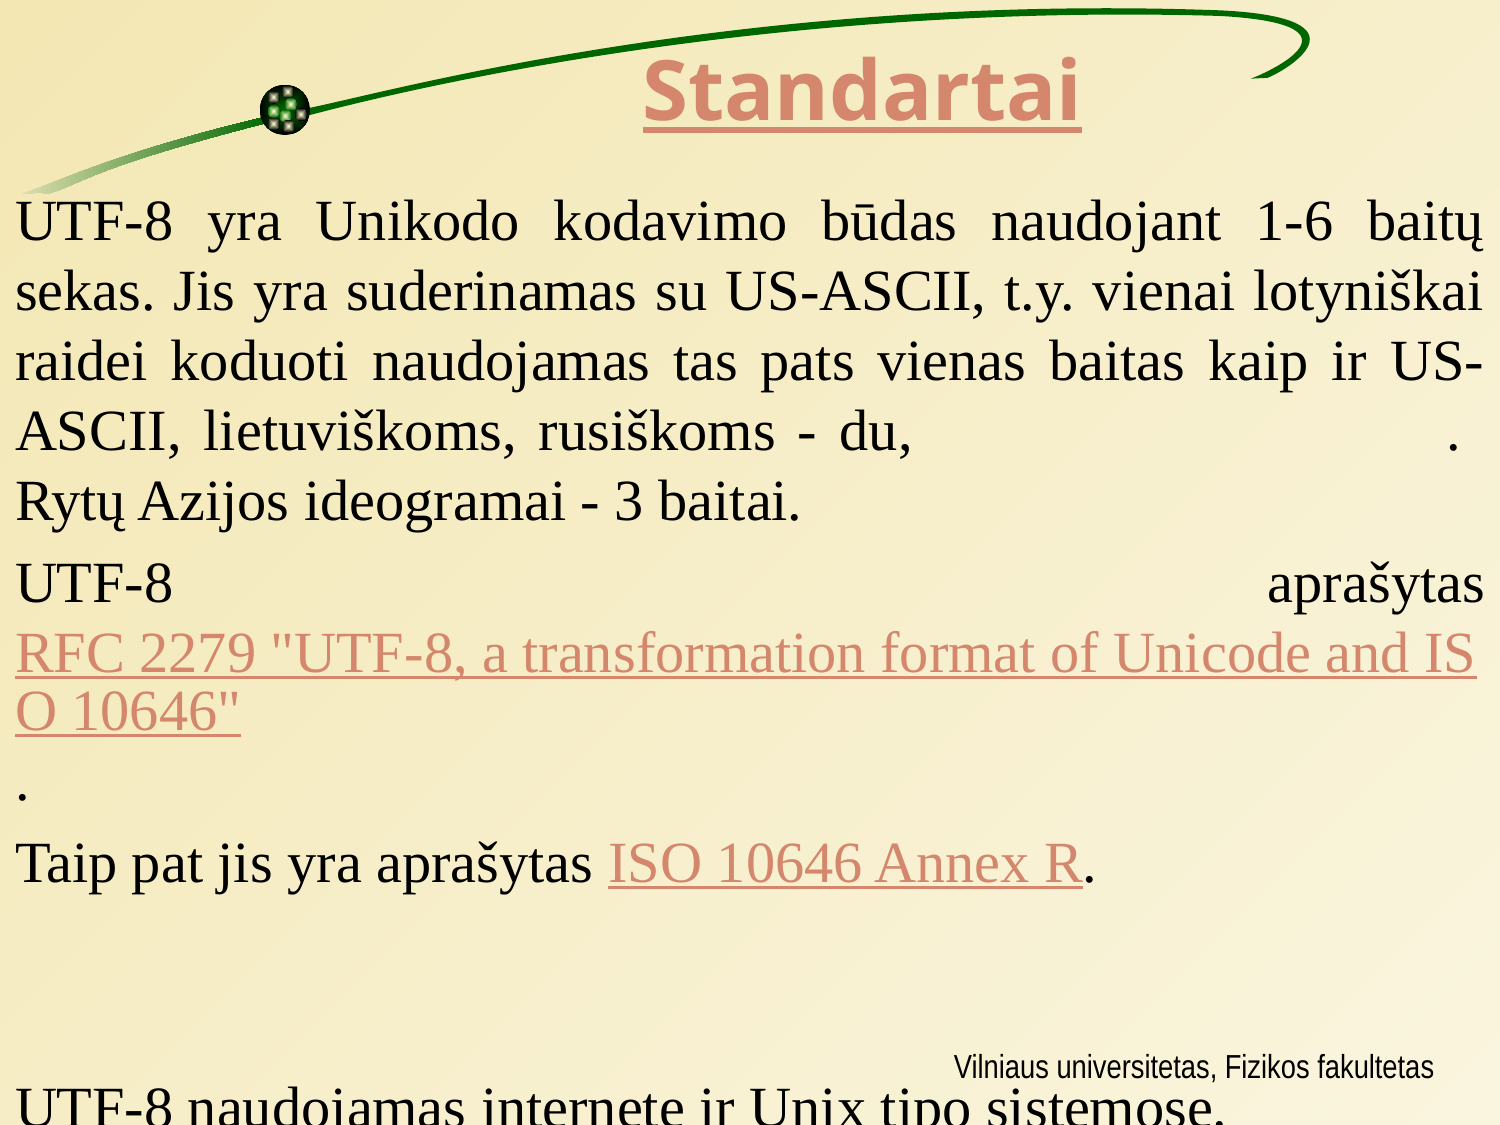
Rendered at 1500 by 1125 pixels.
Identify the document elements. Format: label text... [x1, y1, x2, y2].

list UTF-8 yra Unikodo kodavimo būdas naudojant 1-6 baitų sekas. Jis yra suderinamas su US-ASCII, t.y. vienai lotyniškai raidei koduoti naudojamas tas pats vienas baitas kaip ir US-ASCII, lietuviškoms, rusiškoms - du, . Rytų Azijos ideogramai - 3 baitai. UTF-8 aprašytas RFC 2279 "UTF-8, a transformation format of Unicode and ISO 10646". Taip pat jis yra aprašytas ISO 10646 Annex R. UTF-8 naudojamas internete ir Unix tipo sistemose. [0, 174, 1500, 1050]
footer Vilniaus universitetas, Fizikos fakultetas [825, 1050, 1450, 1125]
title Standartai [225, 0, 1500, 174]
